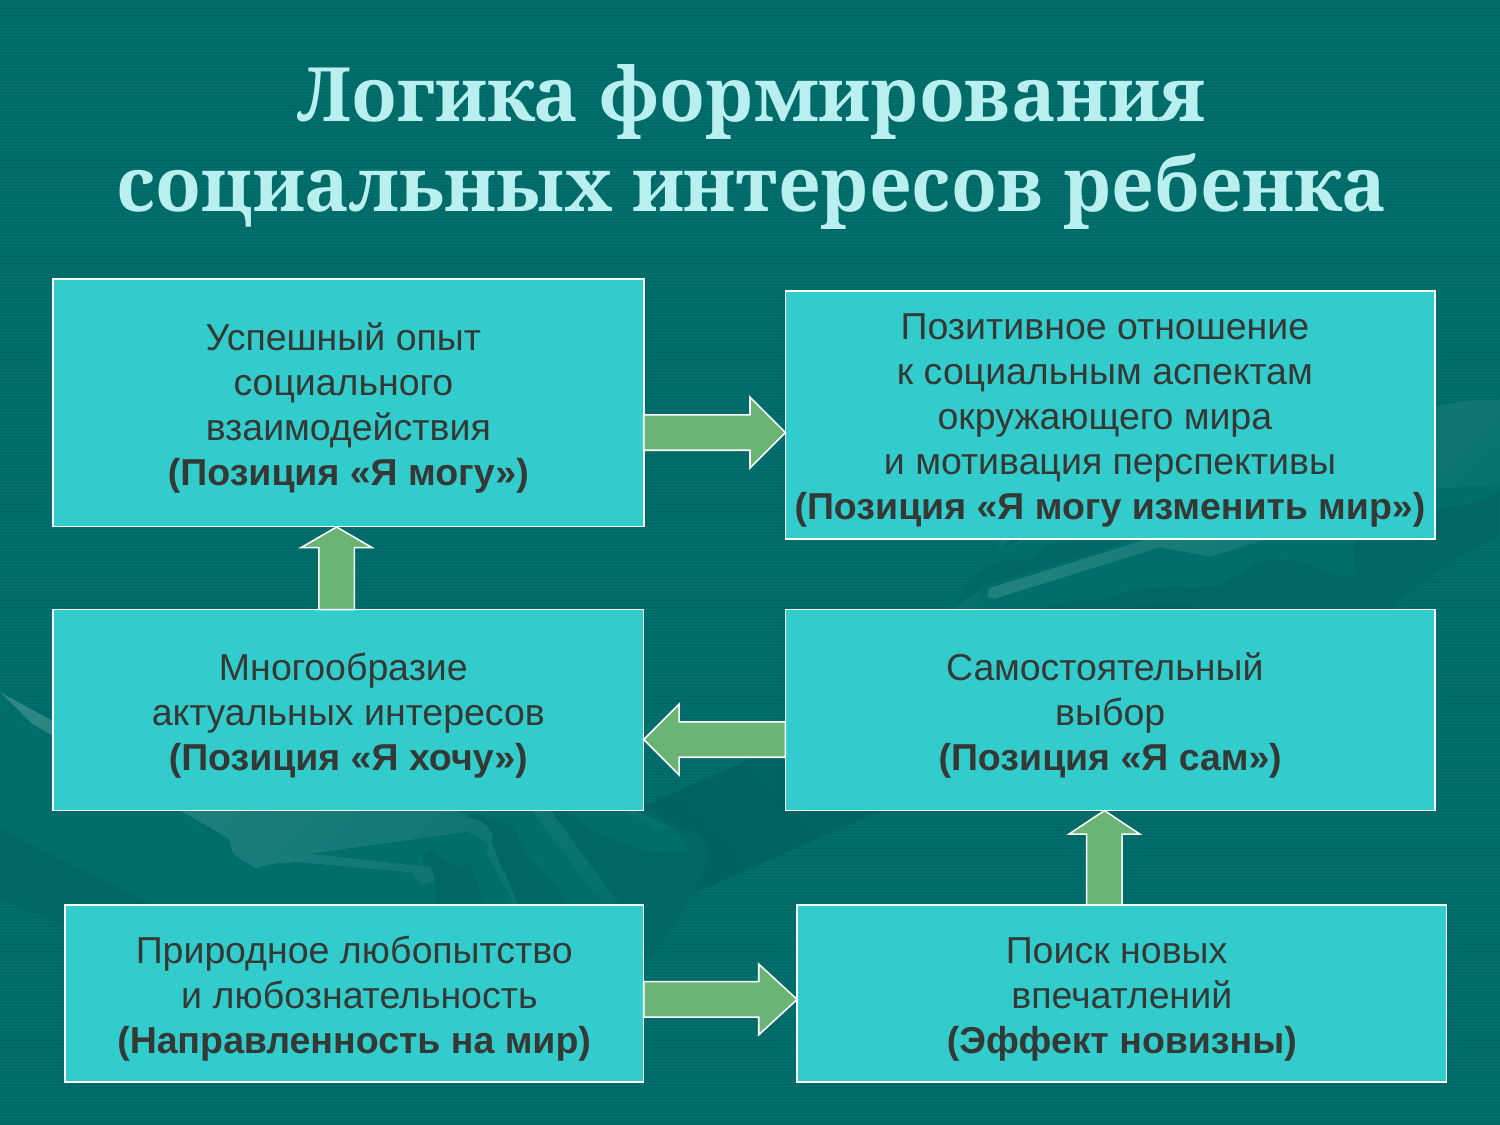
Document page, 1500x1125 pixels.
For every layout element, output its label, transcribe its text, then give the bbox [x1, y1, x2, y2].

title Логика формирования социальных интересов ребенка [76, 42, 1428, 231]
text_box Самостоятельный выбор (Позиция «Я сам») [785, 609, 1436, 811]
text_box [643, 397, 786, 468]
text_box [1069, 810, 1140, 905]
text_box Многообразие актуальных интересов (Позиция «Я хочу») [53, 609, 644, 811]
text_box Успешный опыт социального взаимодействия (Позиция «Я могу») [53, 278, 644, 527]
text_box [301, 527, 373, 610]
text_box [643, 704, 786, 775]
text_box [643, 964, 798, 1035]
text_box Поиск новых впечатлений (Эффект новизны) [797, 904, 1447, 1083]
text_box Природное любопытство и любознательность (Направленность на мир) [64, 904, 644, 1083]
text_box Позитивное отношение к социальным аспектам окружающего мира и мотивация перспективы (Позиция «Я могу изменить мир») [785, 290, 1436, 539]
